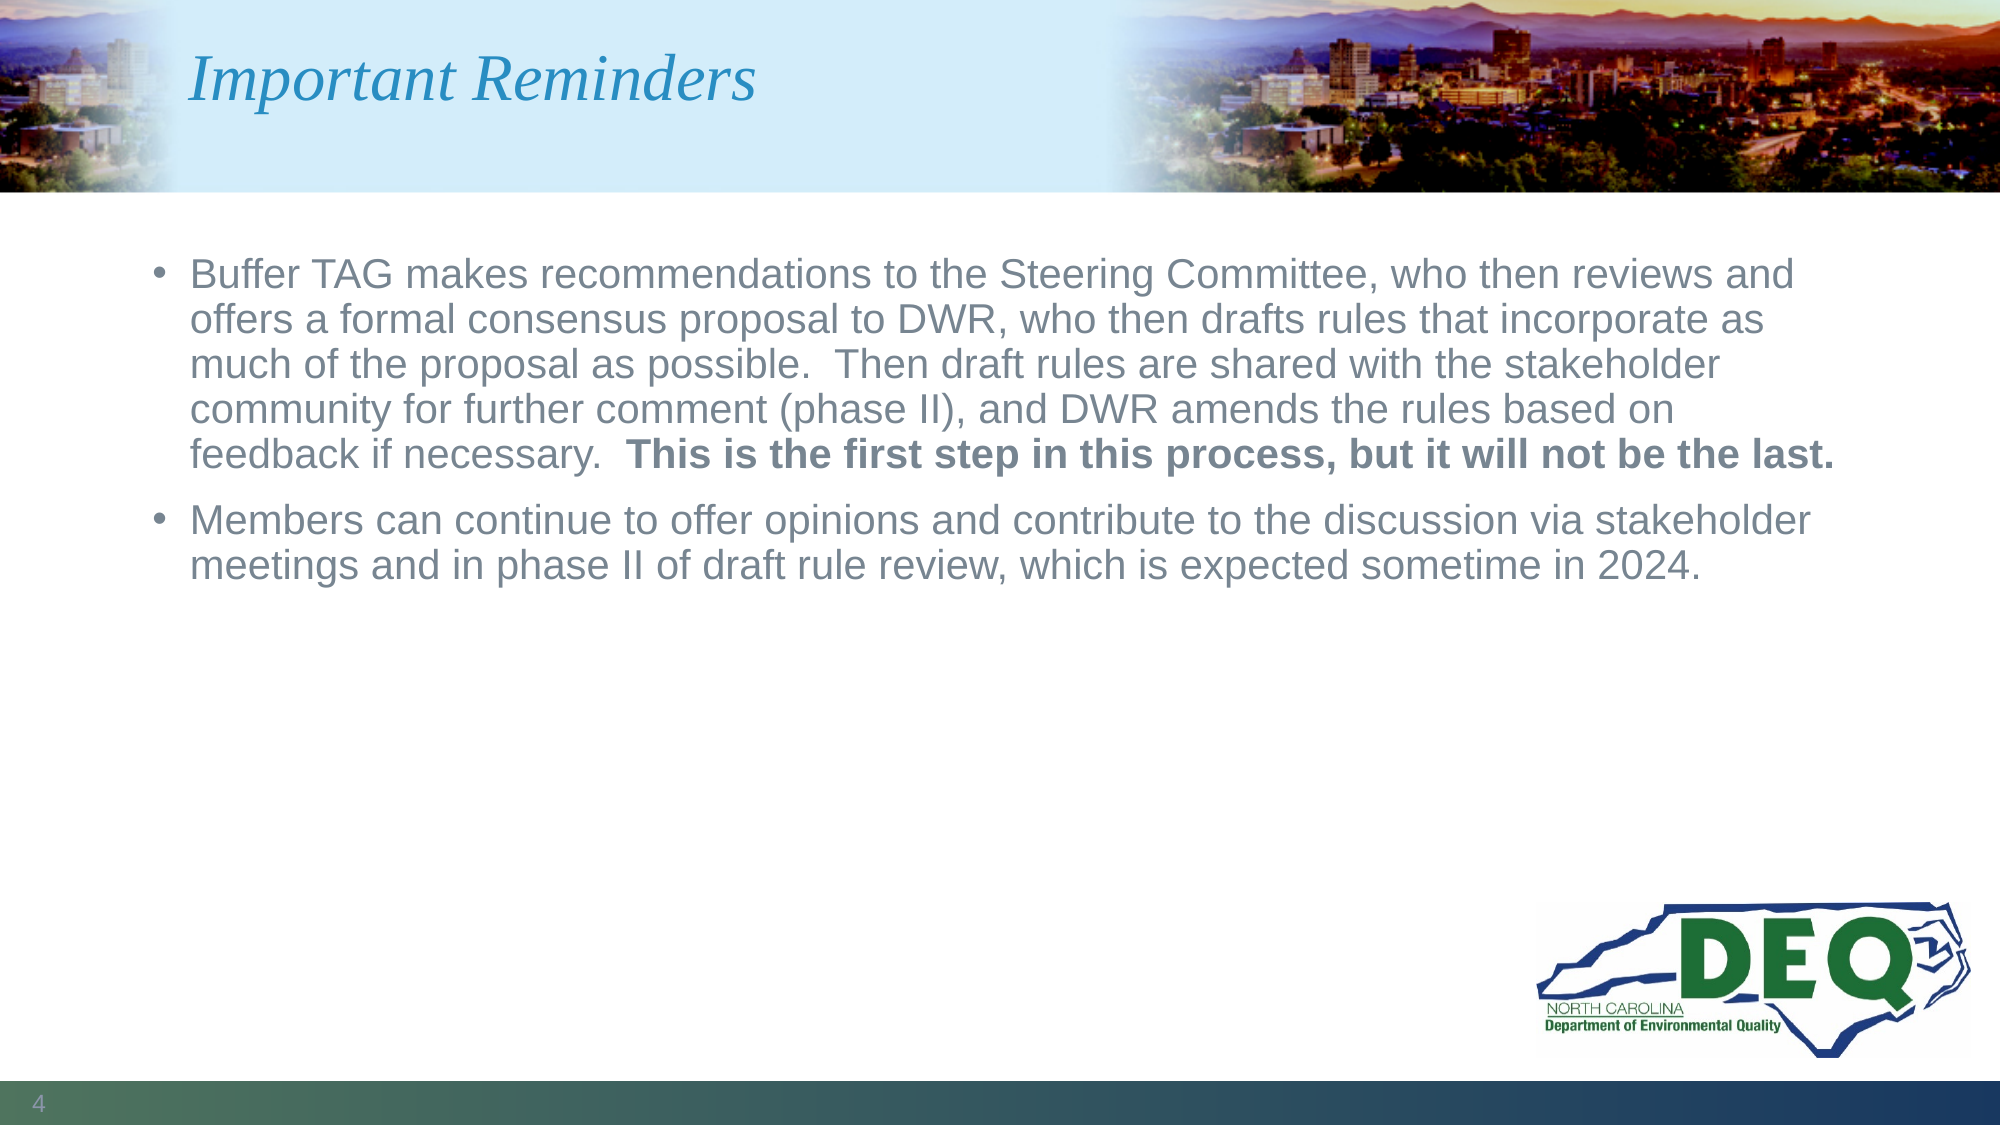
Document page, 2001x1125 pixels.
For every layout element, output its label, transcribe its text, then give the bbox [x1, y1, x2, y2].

list Buffer TAG makes recommendations to the Steering Committee, who then reviews and offers a formal consensus proposal to DWR, who then drafts rules that incorporate as much of the proposal as possible. Then draft rules are shared with the stakeholder community for further comment (phase II), and DWR amends the rules based on feedback if necessary. This is the first step in this process, but it will not be the last. Members can continue to offer opinions and contribute to the discussion via stakeholder meetings and in phase II of draft rule review, which is expected sometime in 2024. [137, 244, 1863, 1025]
title Important Reminders [173, 33, 1163, 126]
slide_number 4 [17, 1091, 468, 1114]
picture [0, 0, 2000, 219]
picture [1536, 902, 1971, 1058]
